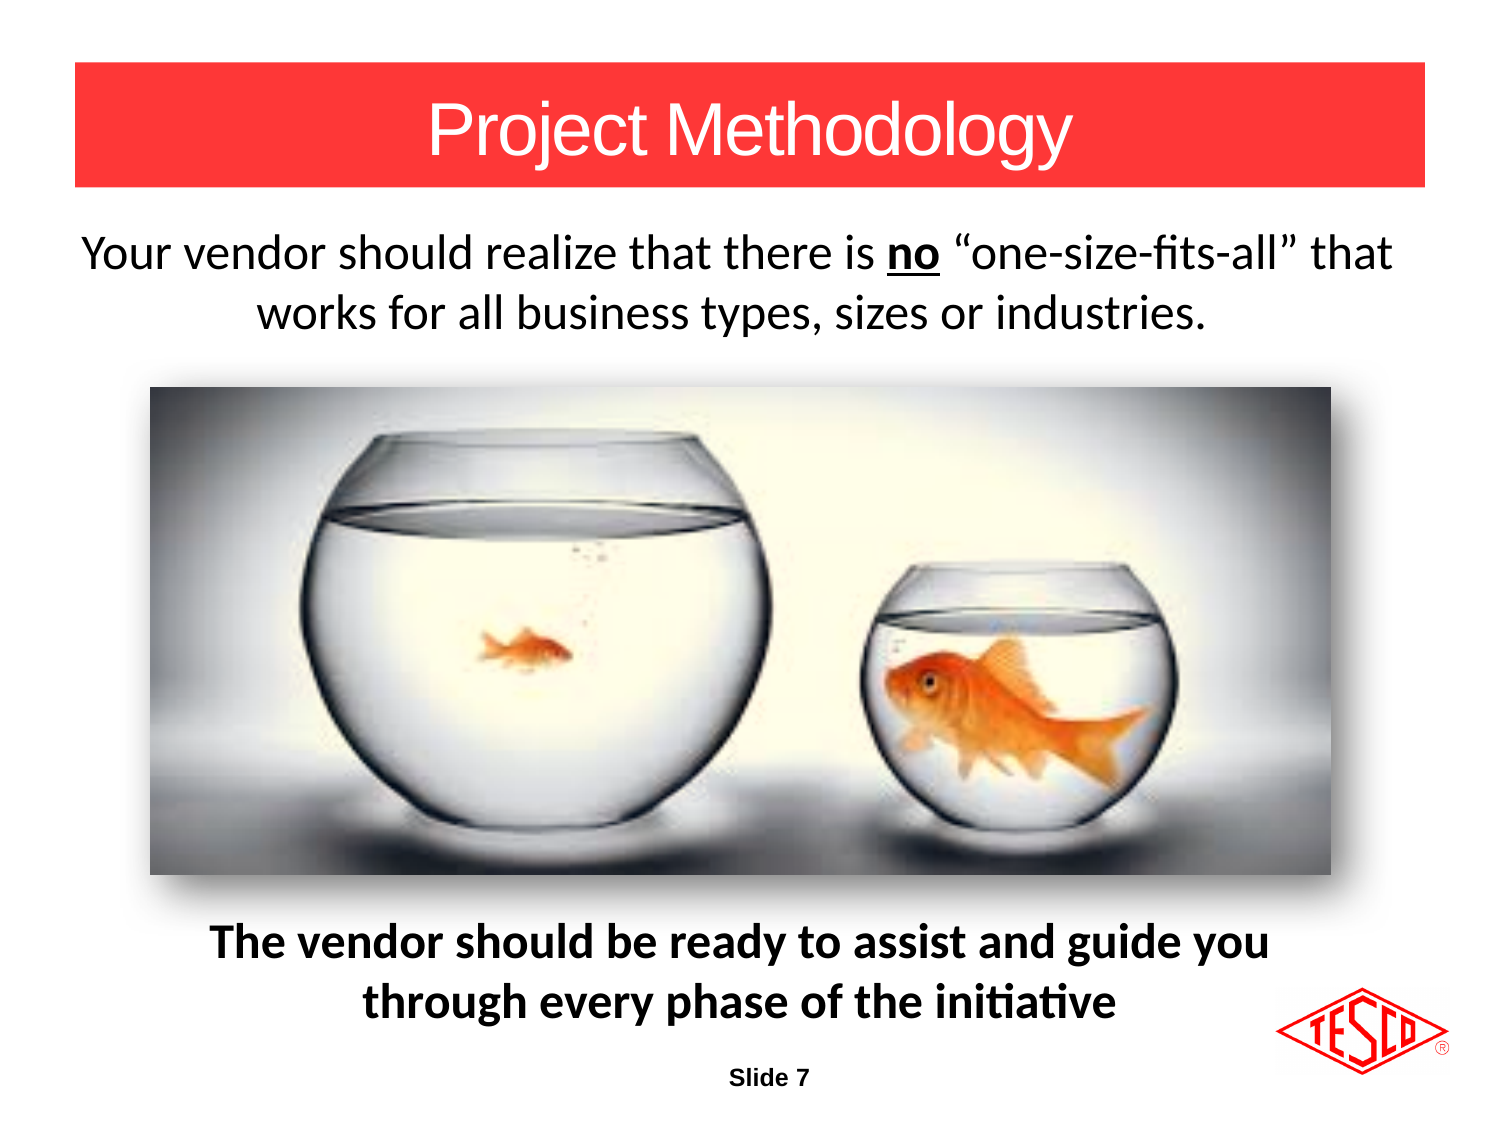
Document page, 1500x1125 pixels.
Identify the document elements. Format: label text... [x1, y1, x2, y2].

picture [149, 387, 1331, 876]
text_box The vendor should be ready to assist and guide you through every phase of the initiative [149, 901, 1331, 1036]
text_box Your vendor should realize that there is no “one-size-fits-all” that works for all business types, sizes or industries. [37, 212, 1438, 348]
slide_number 7 [650, 1050, 825, 1104]
picture [1275, 987, 1450, 1075]
title Project Methodology [75, 62, 1425, 188]
